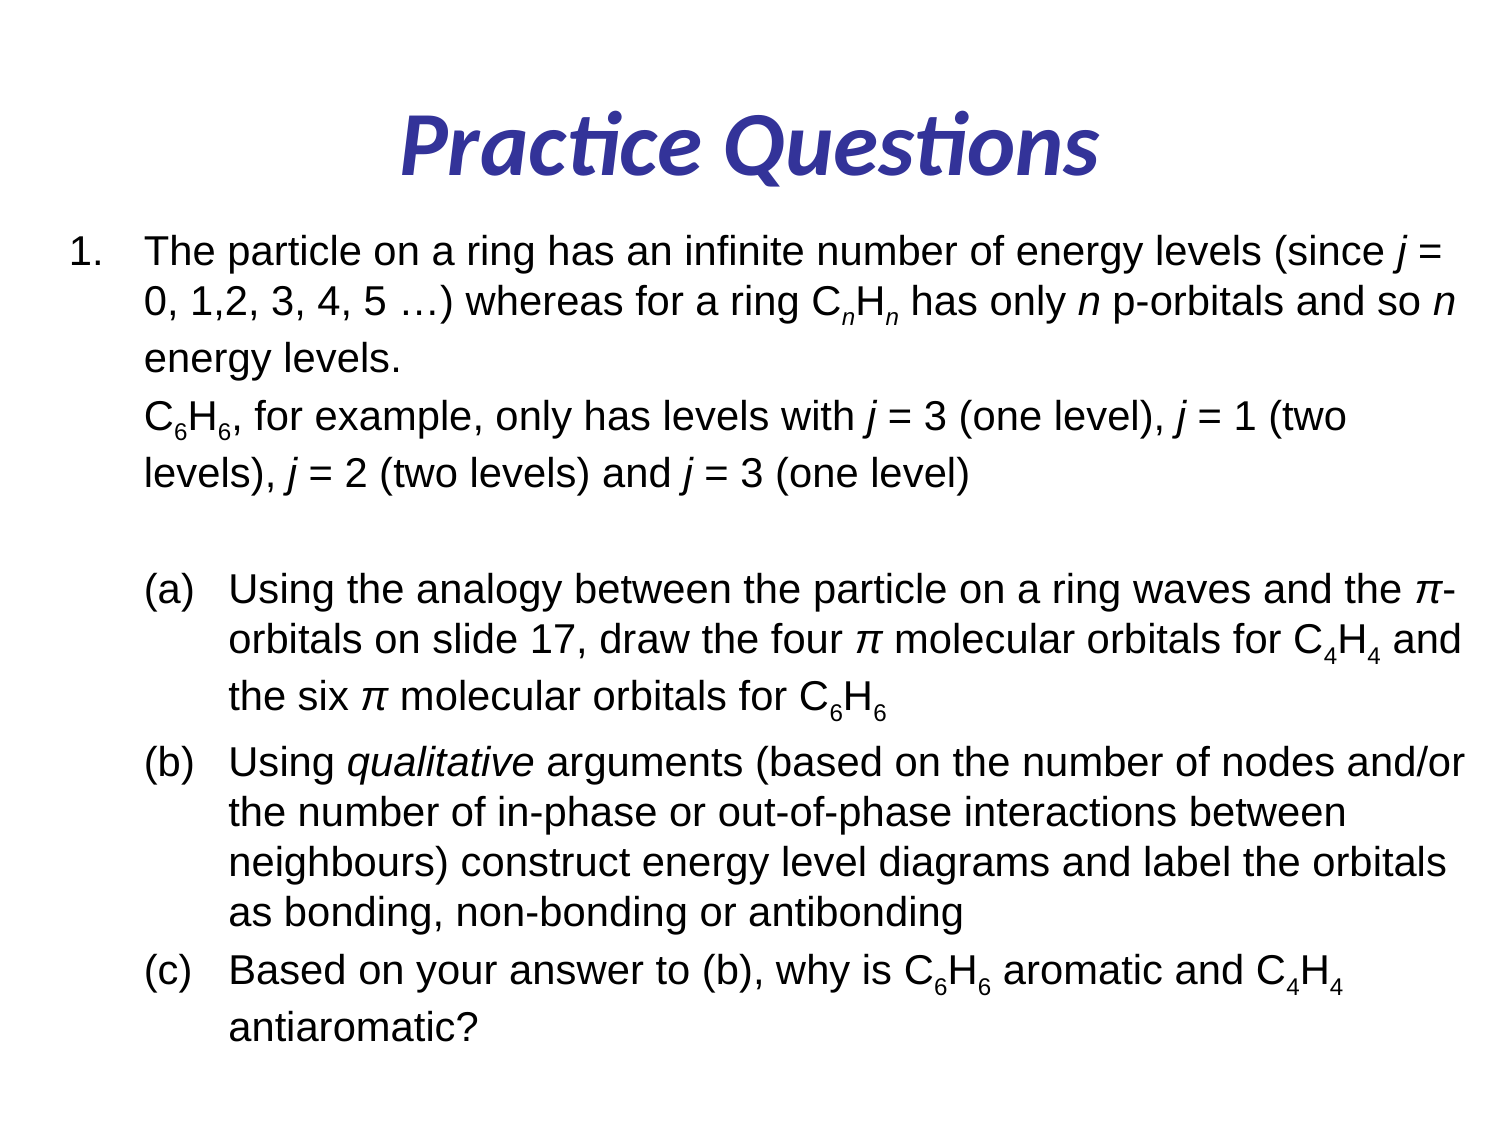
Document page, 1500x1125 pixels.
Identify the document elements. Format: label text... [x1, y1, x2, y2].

title Practice Questions [74, 44, 1426, 215]
list The particle on a ring has an infinite number of energy levels (since j = 0, 1,2, 3, 4, 5 …) whereas for a ring CnHn has only n p-orbitals and so n energy levels. C6H6, for example, only has levels with j = 3 (one level), j = 1 (two levels), j = 2 (two levels) and j = 3 (one level) Using the analogy between the particle on a ring waves and the π-orbitals on slide 17, draw the four π molecular orbitals for C4H4 and the six π molecular orbitals for C6H6 Using qualitative arguments (based on the number of nodes and/or the number of in-phase or out-of-phase interactions between neighbours) construct energy level diagrams and label the orbitals as bonding, non-bonding or antibonding Based on your answer to (b), why is C6H6 aromatic and C4H4 antiaromatic? [53, 215, 1500, 1068]
